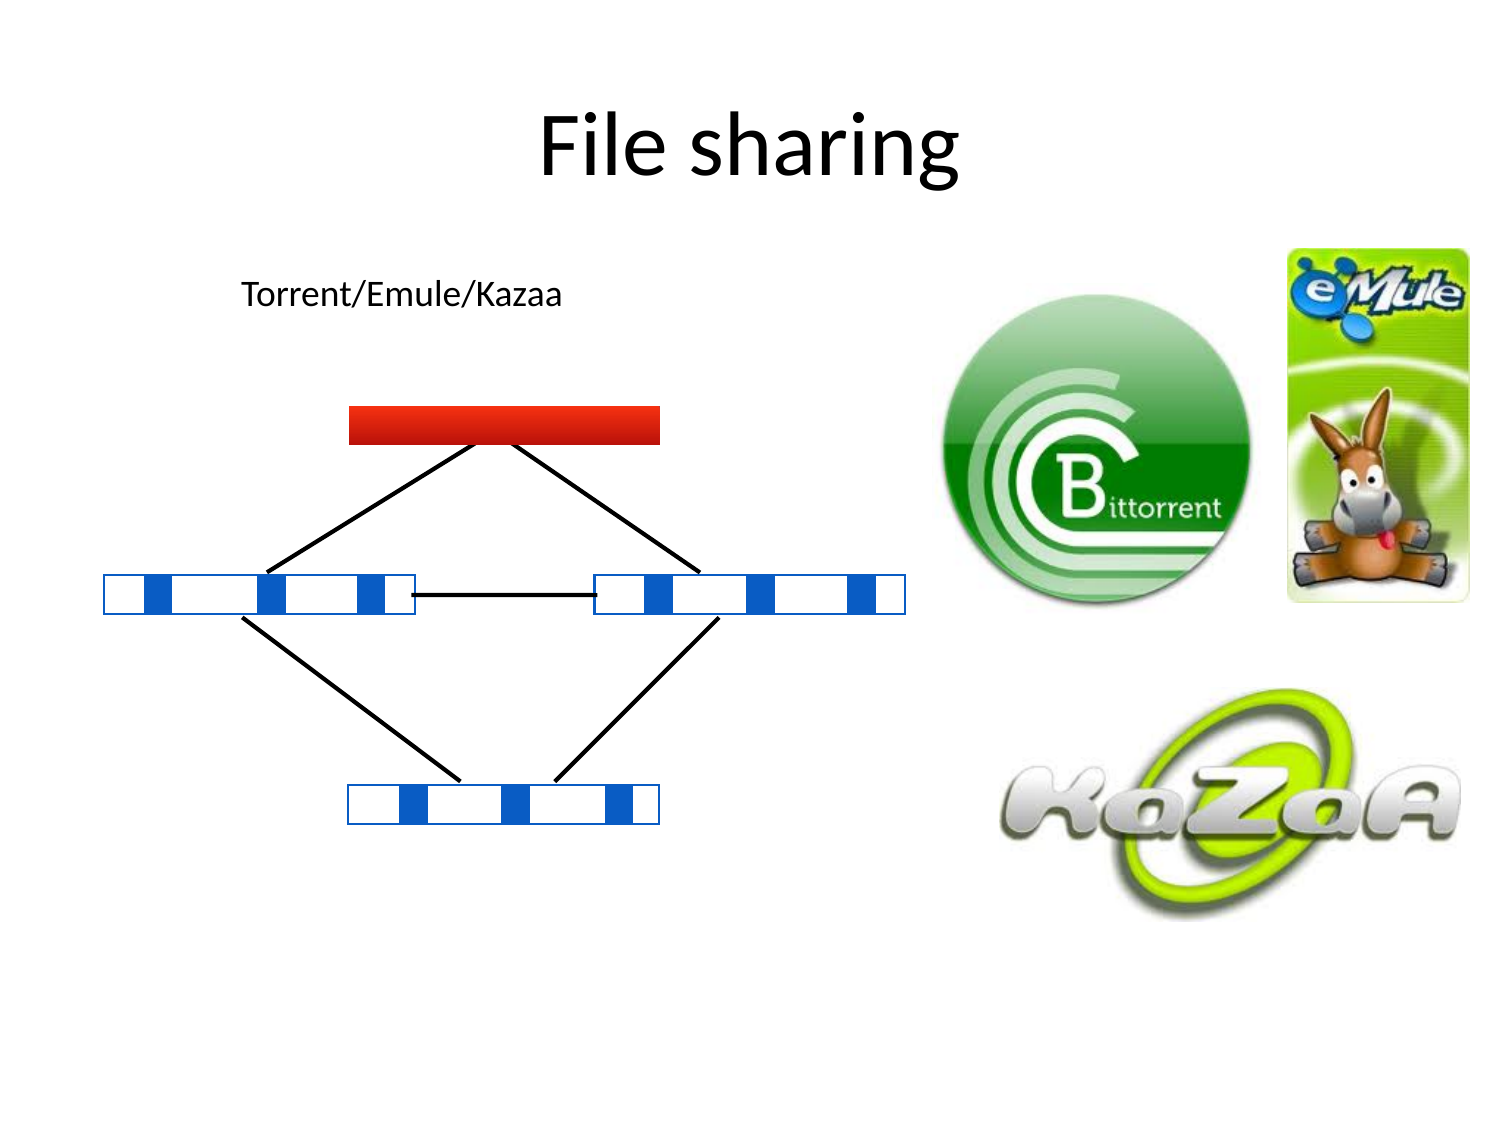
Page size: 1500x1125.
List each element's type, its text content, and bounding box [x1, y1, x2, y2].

text_box Torrent/Emule/Kazaa [235, 254, 734, 330]
text_box [103, 574, 356, 614]
text_box [356, 574, 386, 614]
text_box [143, 575, 172, 615]
text_box [428, 785, 501, 825]
text_box [348, 405, 660, 445]
text_box [634, 785, 659, 825]
title File sharing [75, 45, 1425, 233]
text_box [745, 575, 775, 615]
text_box [386, 574, 415, 614]
picture [931, 283, 1262, 614]
text_box [644, 575, 674, 615]
picture [1287, 247, 1470, 603]
text_box [531, 785, 604, 825]
text_box [847, 575, 876, 615]
text_box [501, 785, 531, 825]
text_box [594, 574, 906, 614]
text_box [399, 785, 428, 825]
picture [999, 687, 1461, 923]
text_box [604, 785, 634, 825]
text_box [257, 575, 286, 615]
text_box [348, 785, 399, 825]
